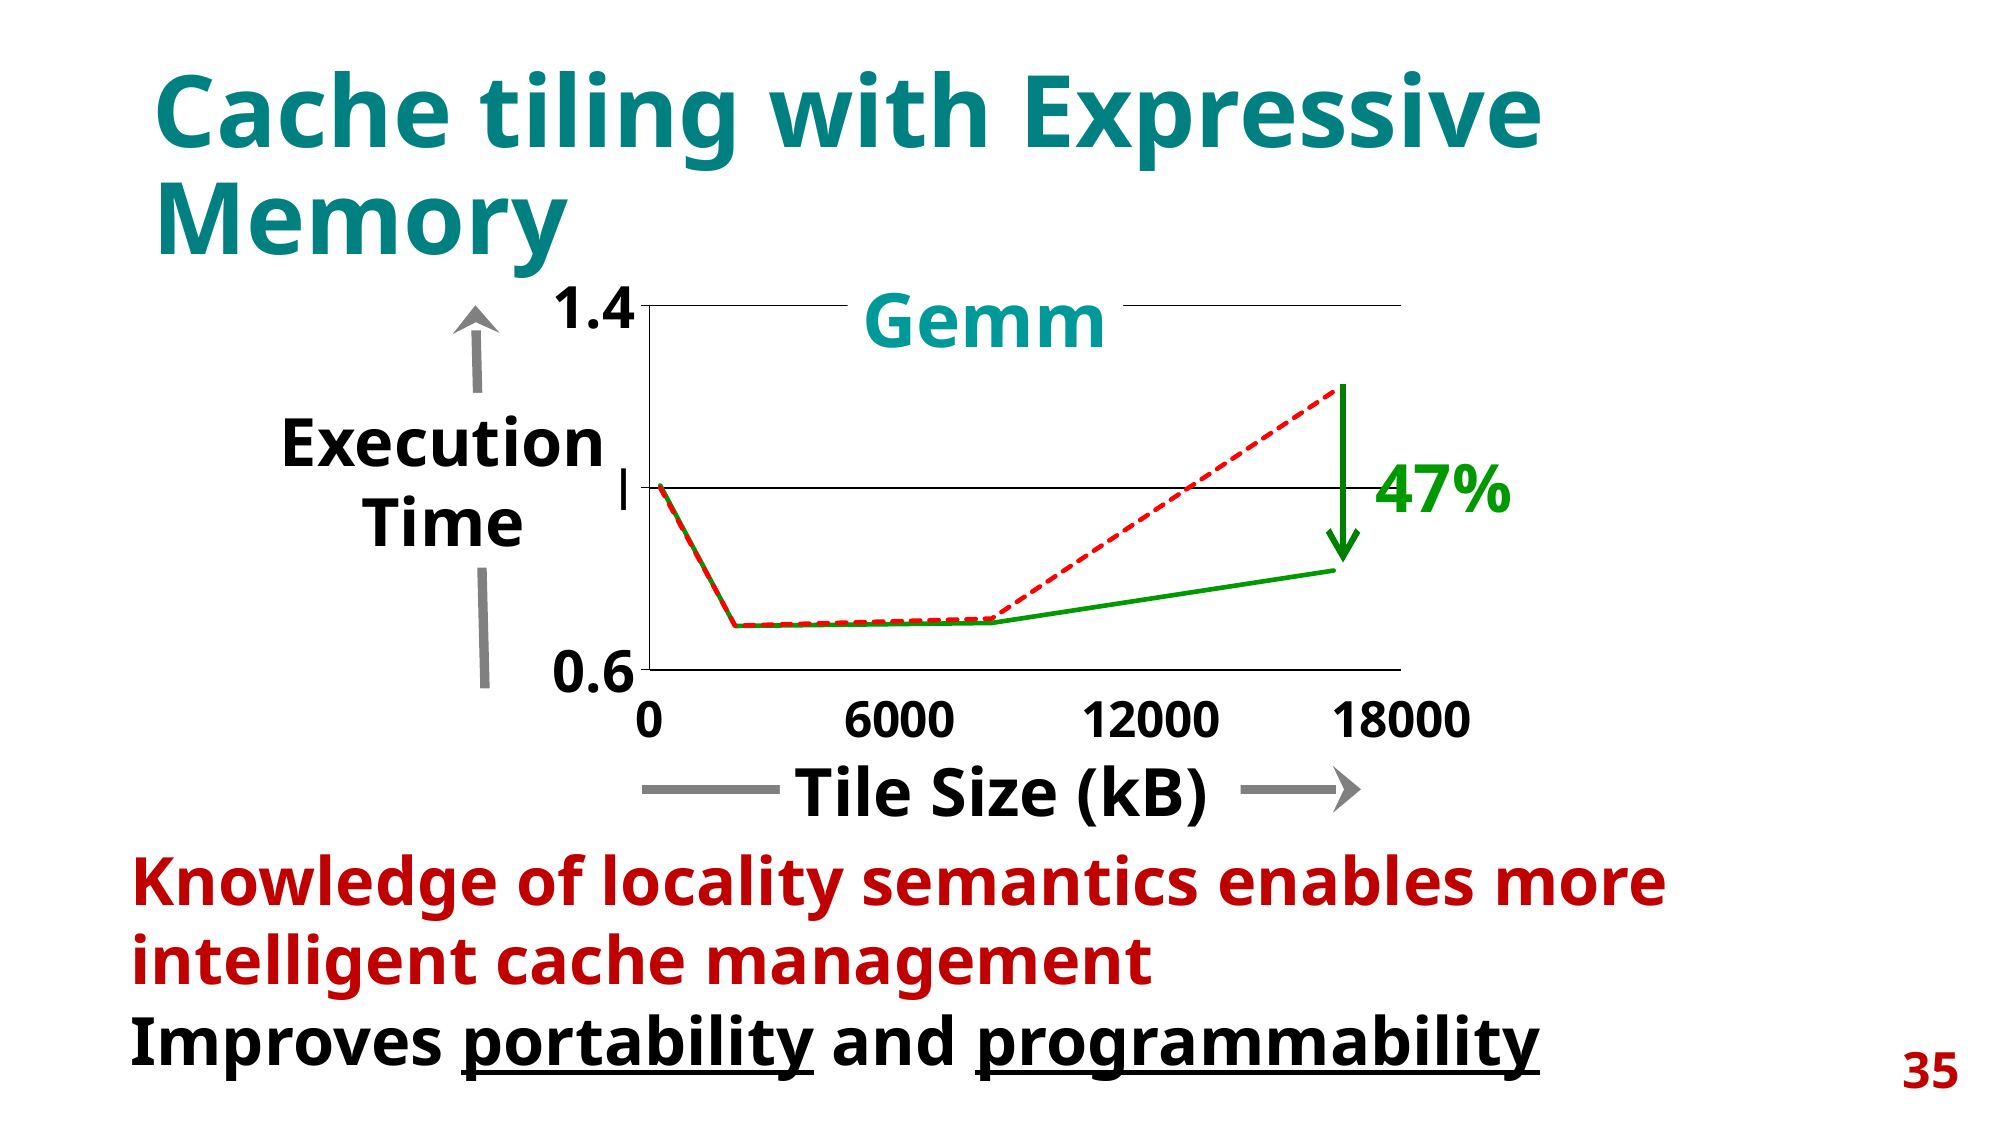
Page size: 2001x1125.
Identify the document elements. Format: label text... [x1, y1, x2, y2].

slide_number 35 [1412, 1042, 1975, 1103]
text_box Knowledge of locality semantics enables more intelligent cache management Improves portability and programmability [115, 831, 1941, 1086]
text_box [475, 305, 485, 689]
text_box 47% [1472, 438, 1582, 534]
chart [443, 157, 1472, 839]
text_box Execution Time [265, 392, 443, 568]
title Cache tiling with Expressive Memory [137, 59, 1863, 278]
